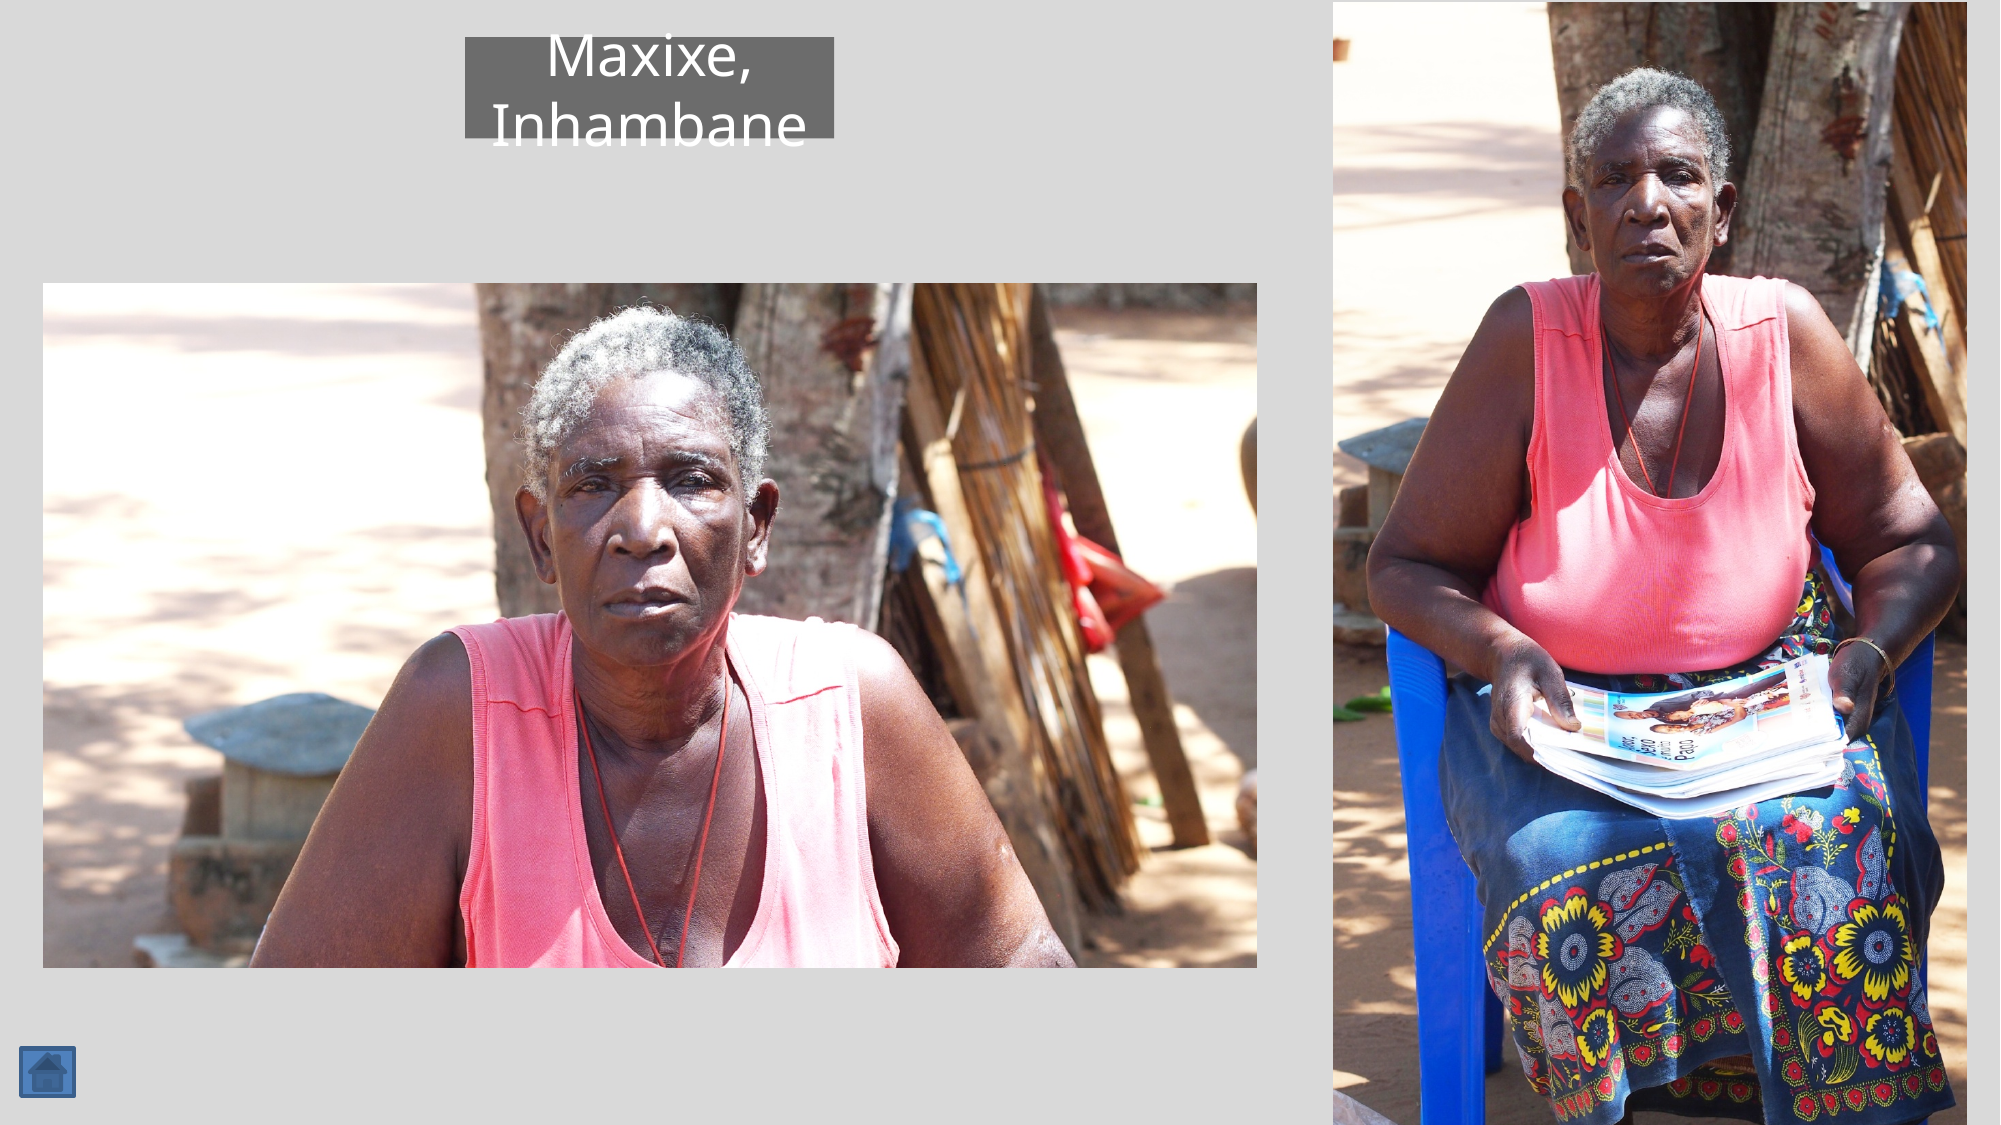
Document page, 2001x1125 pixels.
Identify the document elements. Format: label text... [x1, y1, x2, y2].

picture [1332, 1, 1967, 1125]
text_box [19, 1046, 76, 1098]
picture [42, 283, 1257, 968]
text_box [94, 94, 556, 151]
text_box Maxixe, Inhambane [465, 37, 835, 139]
